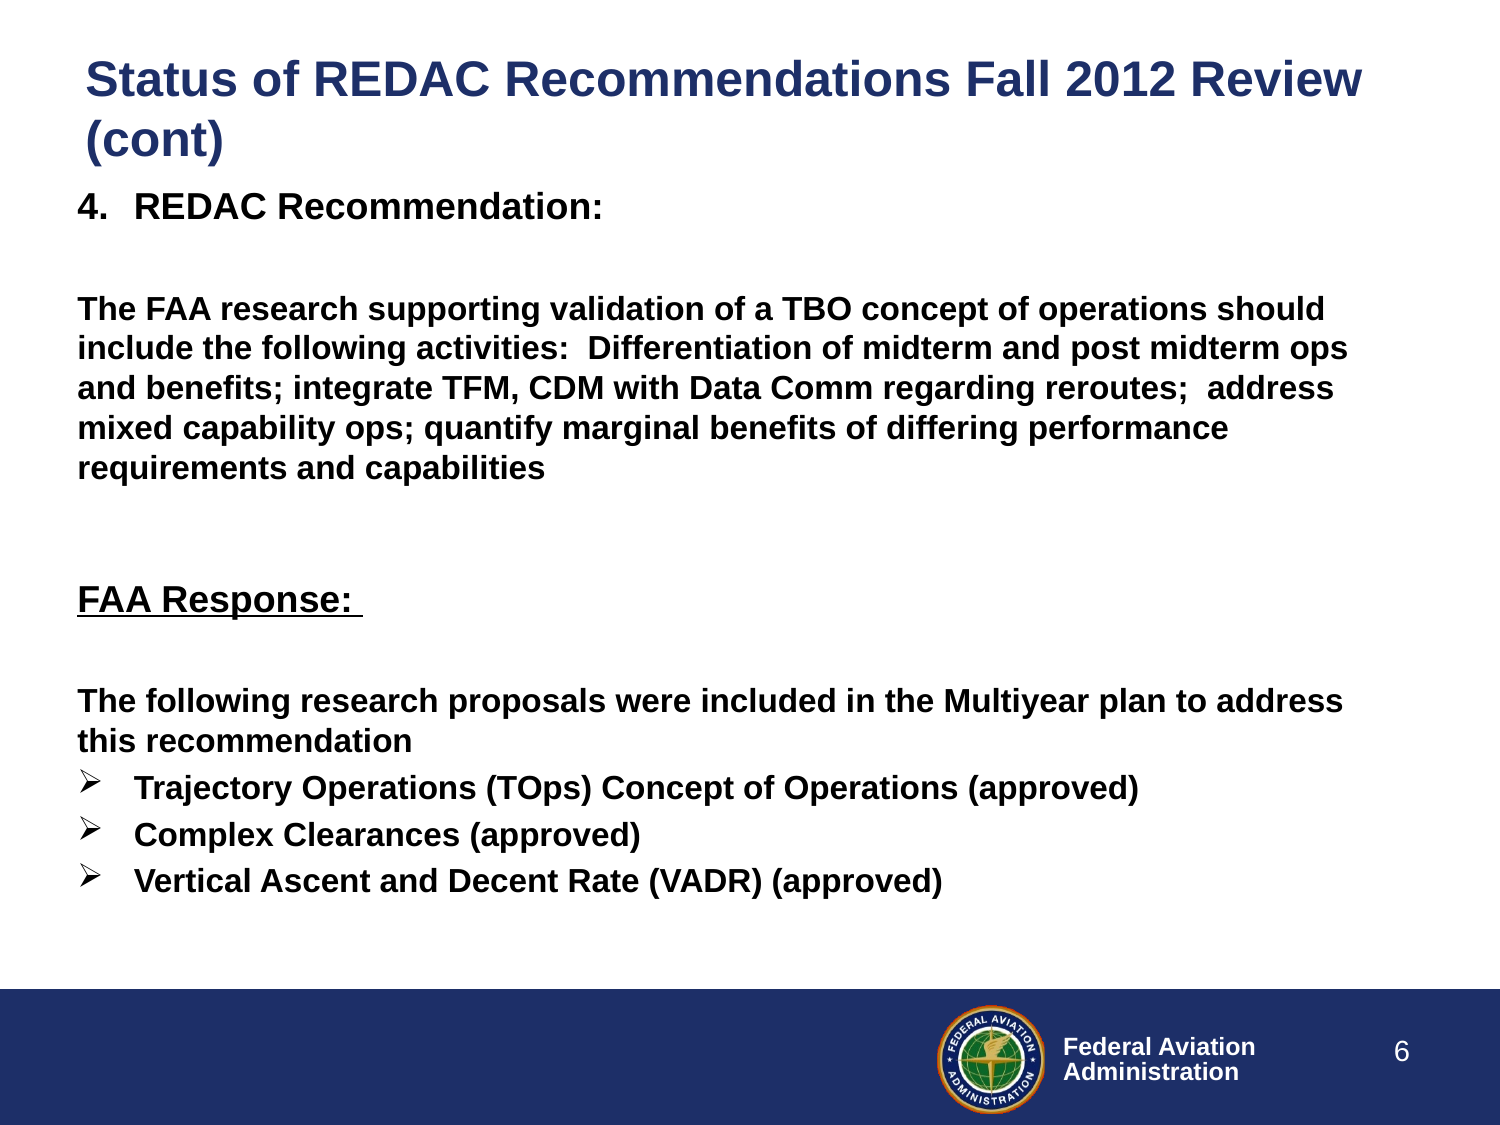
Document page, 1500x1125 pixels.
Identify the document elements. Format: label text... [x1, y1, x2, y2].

picture [936, 1013, 1045, 1114]
list REDAC Recommendation: The FAA research supporting validation of a TBO concept of operations should include the following activities: Differentiation of midterm and post midterm ops and benefits; integrate TFM, CDM with Data Comm regarding reroutes; address mixed capability ops; quantify marginal benefits of differing performance requirements and capabilities FAA Response: The following research proposals were included in the Multiyear plan to address this recommendation Trajectory Operations (TOps) Concept of Operations (approved) Complex Clearances (approved) Vertical Ascent and Decent Rate (VADR) (approved) [62, 174, 1408, 1013]
slide_number 6 [1074, 1024, 1425, 1103]
title Status of REDAC Recommendations Fall 2012 Review (cont) [70, 56, 1461, 157]
